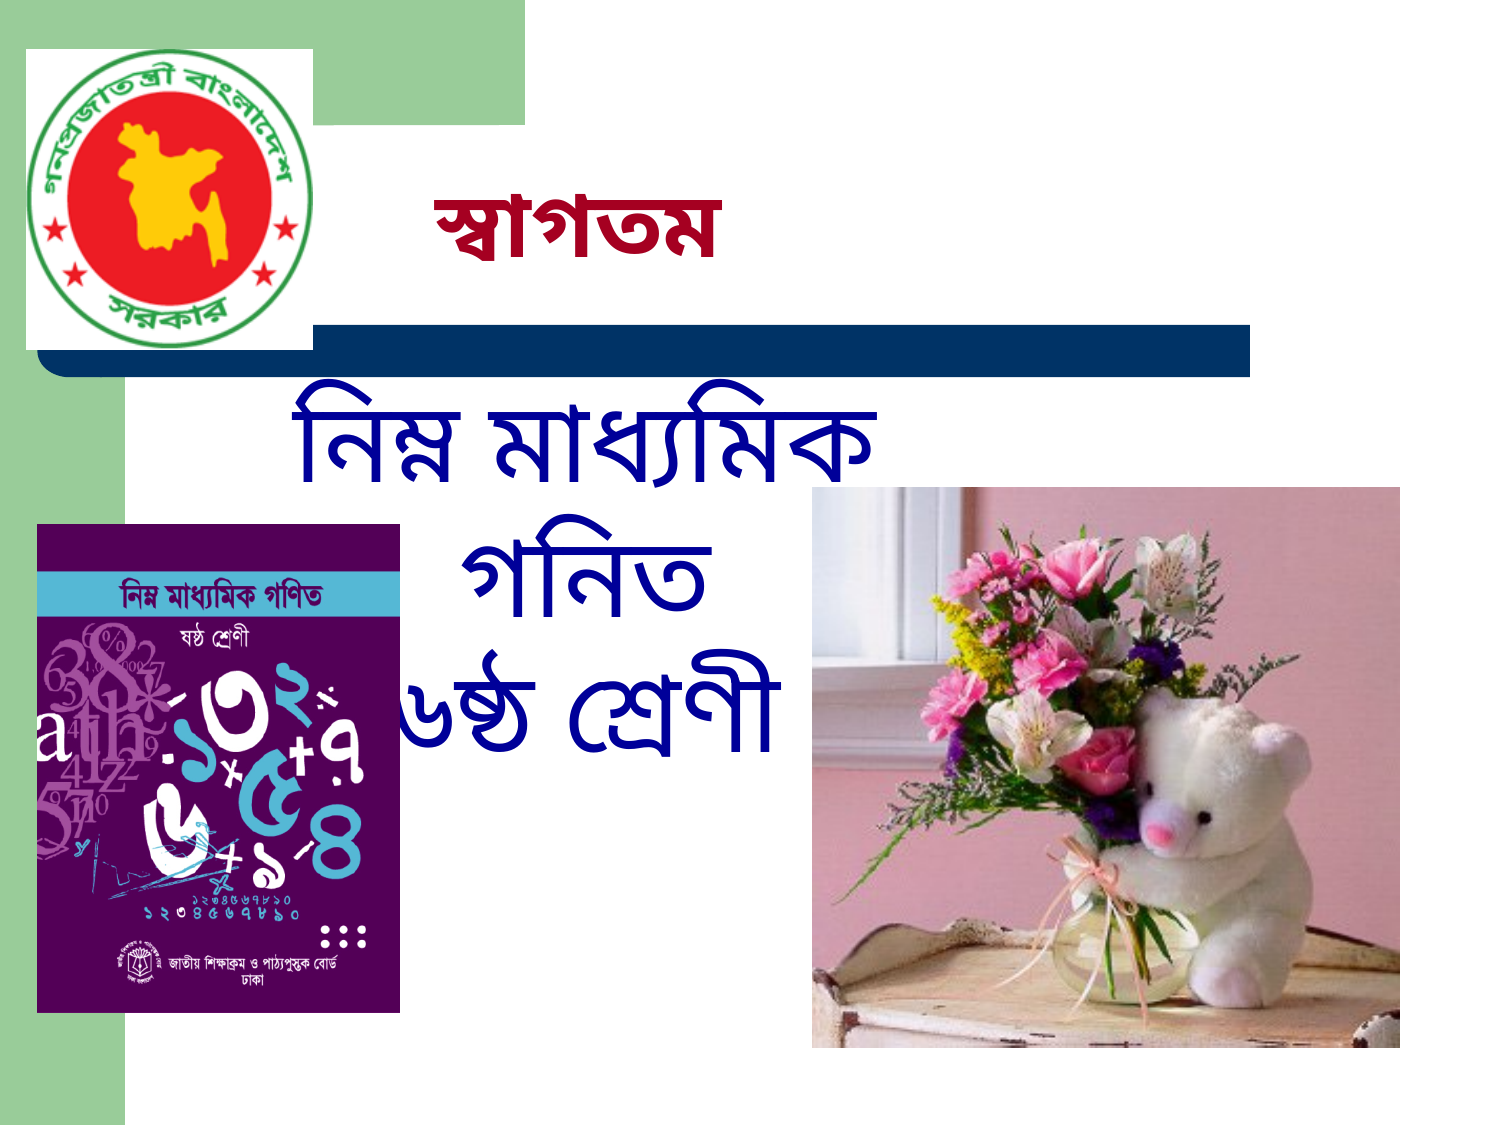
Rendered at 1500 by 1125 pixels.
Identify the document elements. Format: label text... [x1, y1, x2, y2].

picture [37, 524, 401, 1013]
text_box নিম্ন মাধ্যমিক গনিত ৬ষ্ঠ শ্রেণী [225, 362, 946, 783]
title স্বাগতম [372, 142, 1236, 313]
picture [25, 49, 313, 351]
picture [812, 487, 1401, 1048]
